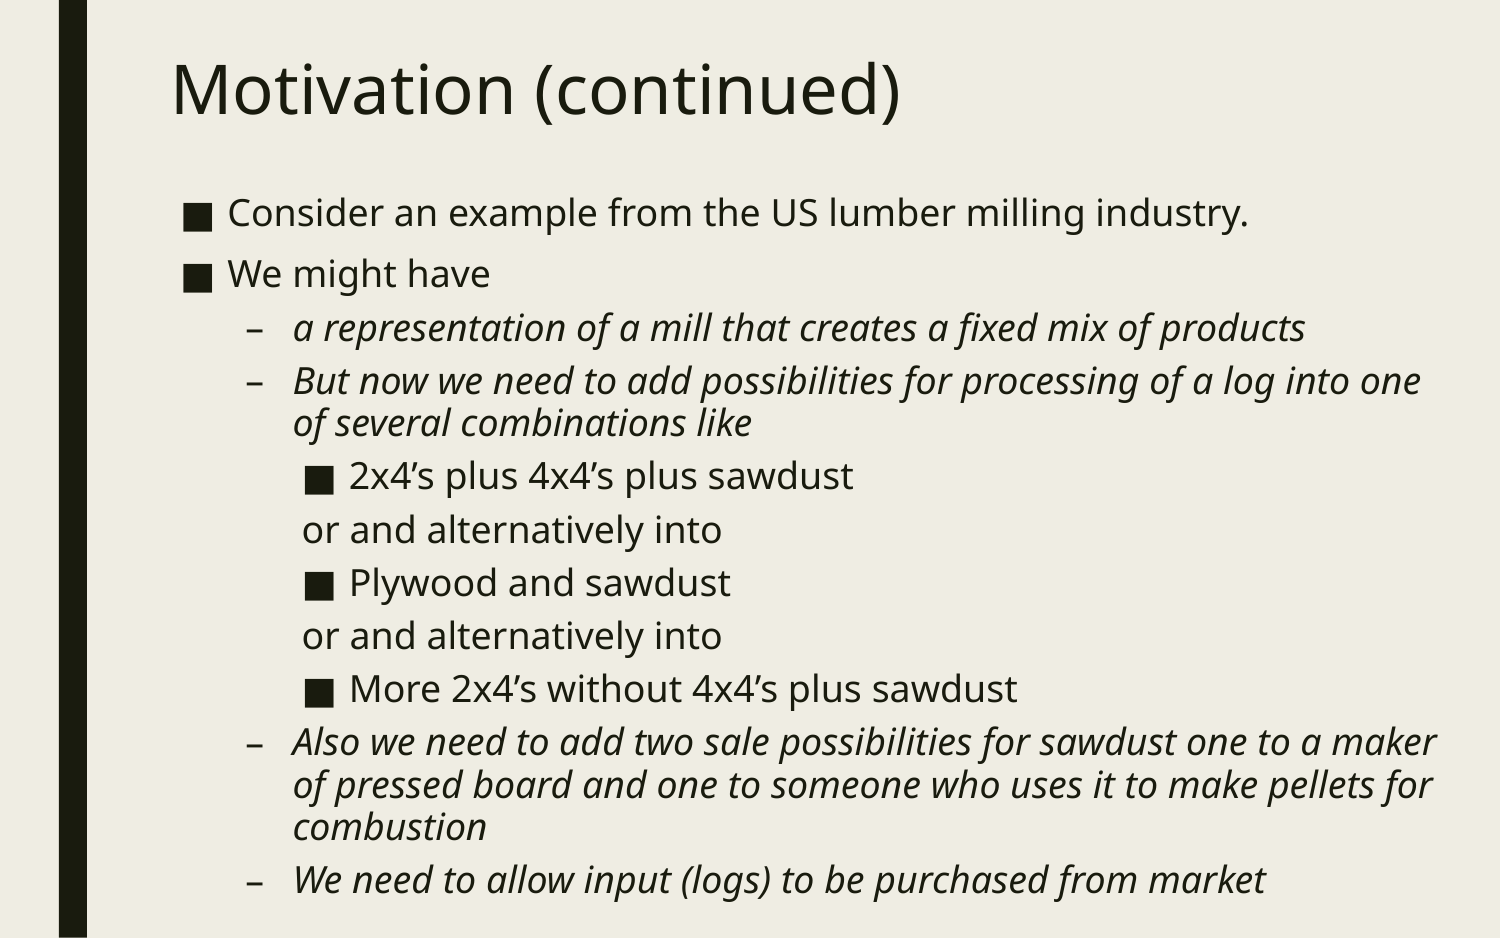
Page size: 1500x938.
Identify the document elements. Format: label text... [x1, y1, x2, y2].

list Consider an example from the US lumber milling industry. We might have a representation of a mill that creates a fixed mix of products But now we need to add possibilities for processing of a log into one of several combinations like 2x4’s plus 4x4’s plus sawdust or and alternatively into Plywood and sawdust or and alternatively into More 2x4’s without 4x4’s plus sawdust Also we need to add two sale possibilities for sawdust one to a maker of pressed board and one to someone who uses it to make pellets for combustion We need to allow input (logs) to be purchased from market [168, 187, 1450, 919]
title Motivation (continued) [159, 50, 1341, 175]
